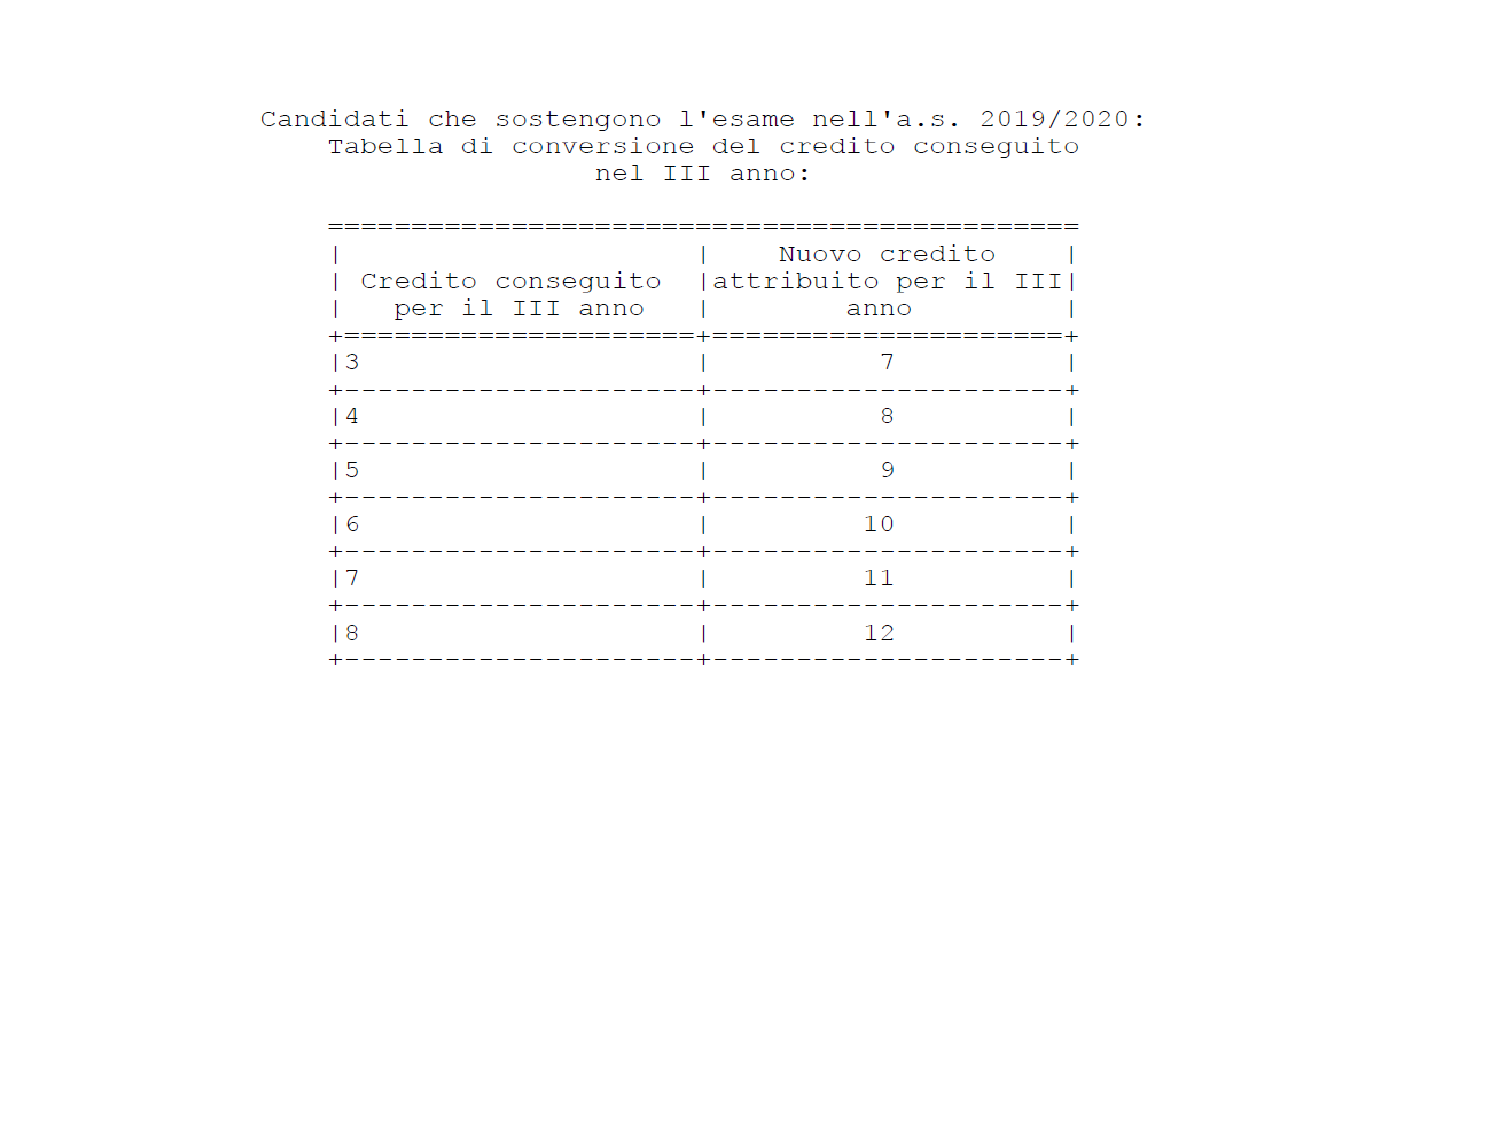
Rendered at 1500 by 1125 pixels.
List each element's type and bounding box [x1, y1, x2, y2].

picture [222, 93, 1230, 692]
